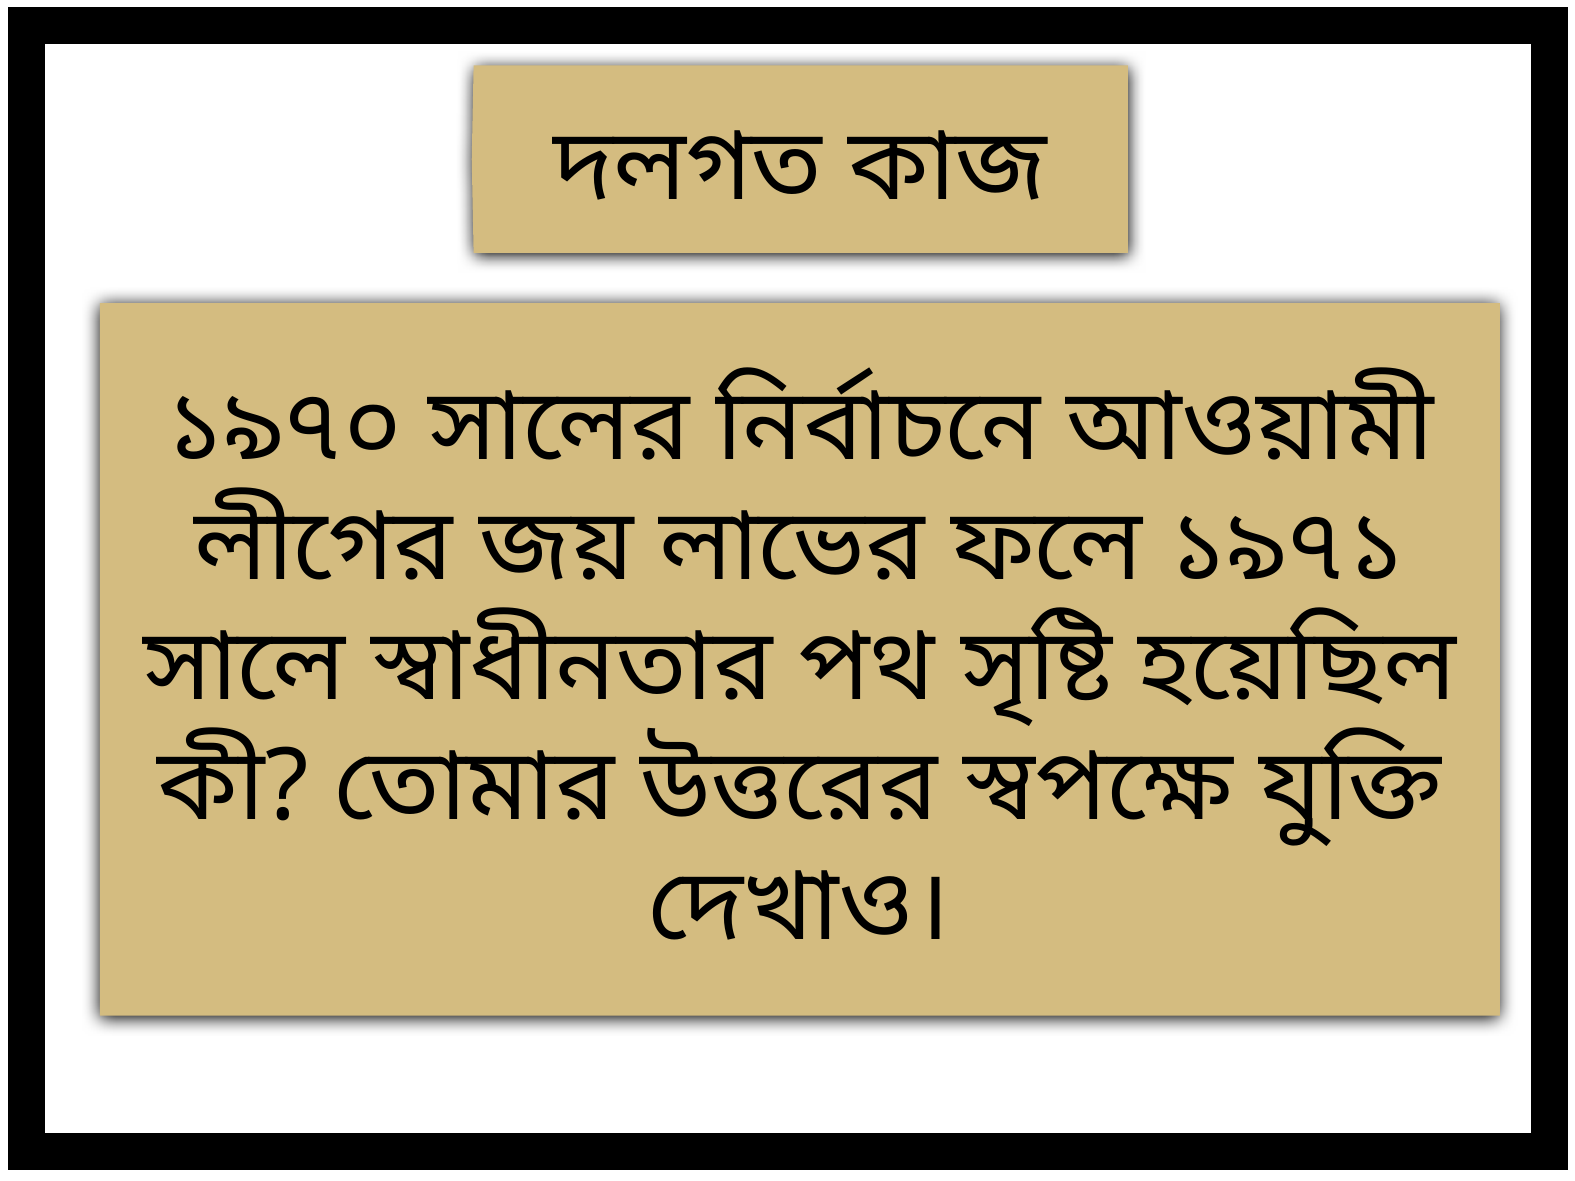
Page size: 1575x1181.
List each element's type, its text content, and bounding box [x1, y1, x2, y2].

text_box দলগত কাজ [470, 64, 1129, 255]
text_box ১৯৭০ সালের নির্বাচনে আওয়ামী লীগের জয় লাভের ফলে ১৯৭১ সালে স্বাধীনতার পথ সৃষ্টি হয়েছিল কী? তোমার উত্তরের স্বপক্ষে যুক্তি দেখাও। [99, 302, 1501, 1017]
